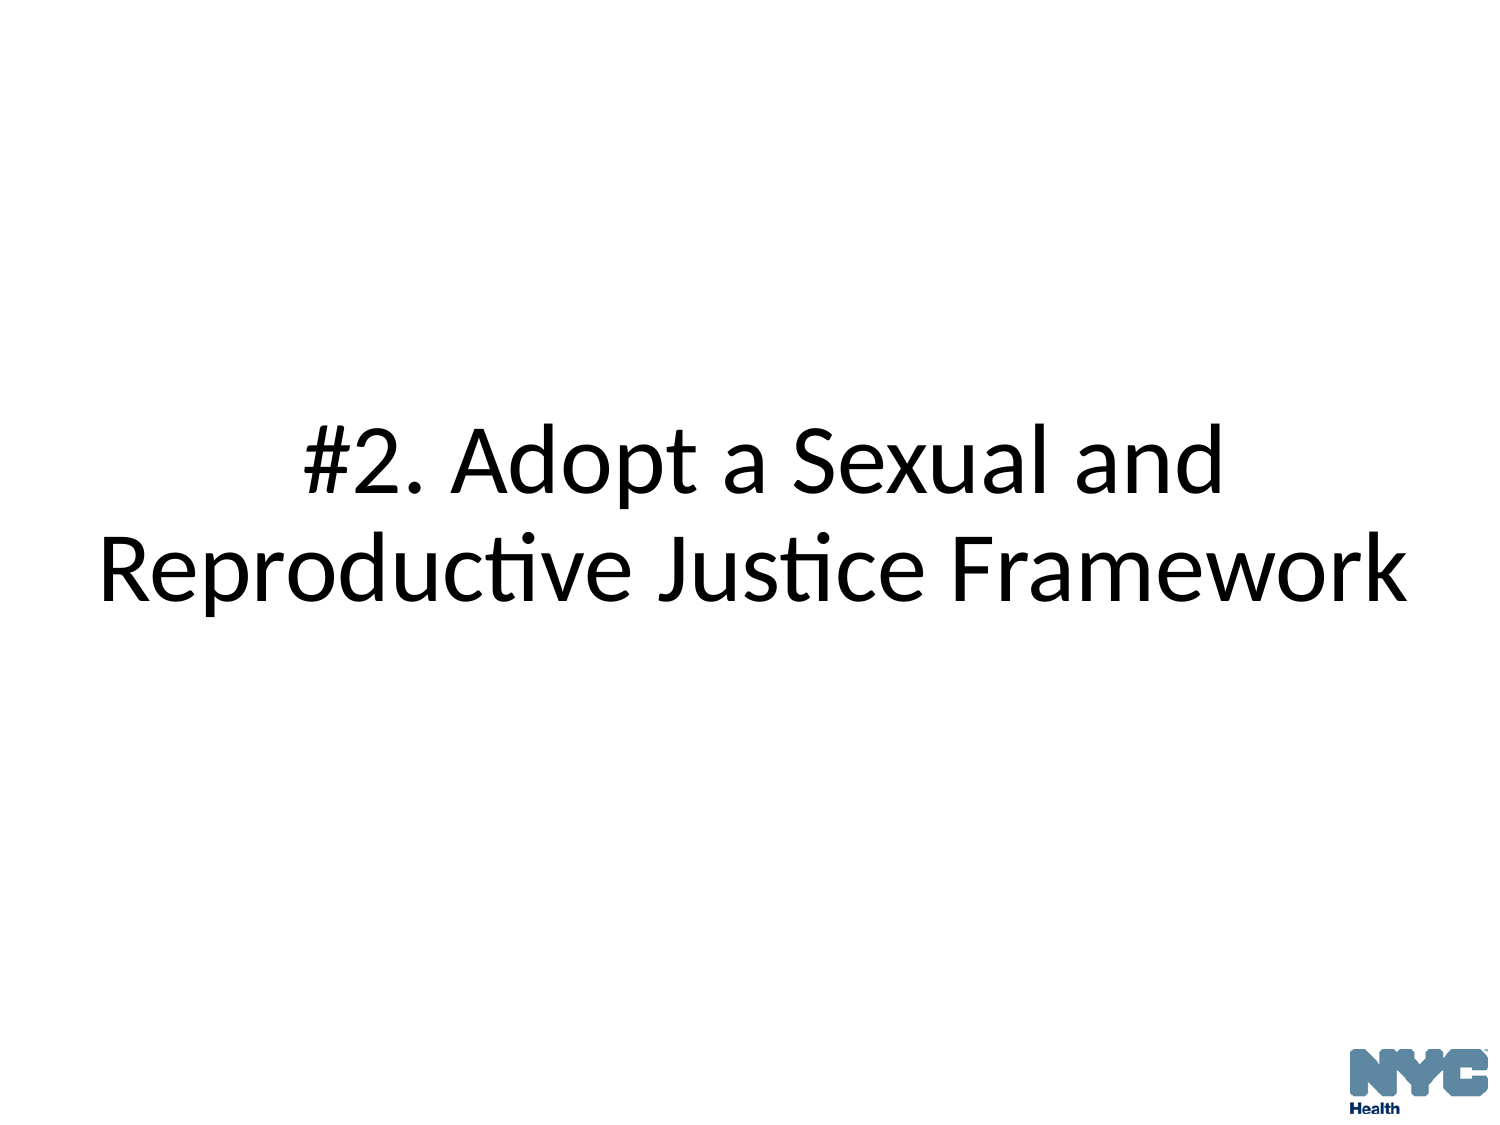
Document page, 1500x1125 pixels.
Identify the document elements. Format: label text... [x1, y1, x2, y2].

list #2. Adopt a Sexual and Reproductive Justice Framework [29, 399, 1500, 810]
picture [1350, 1049, 1488, 1114]
